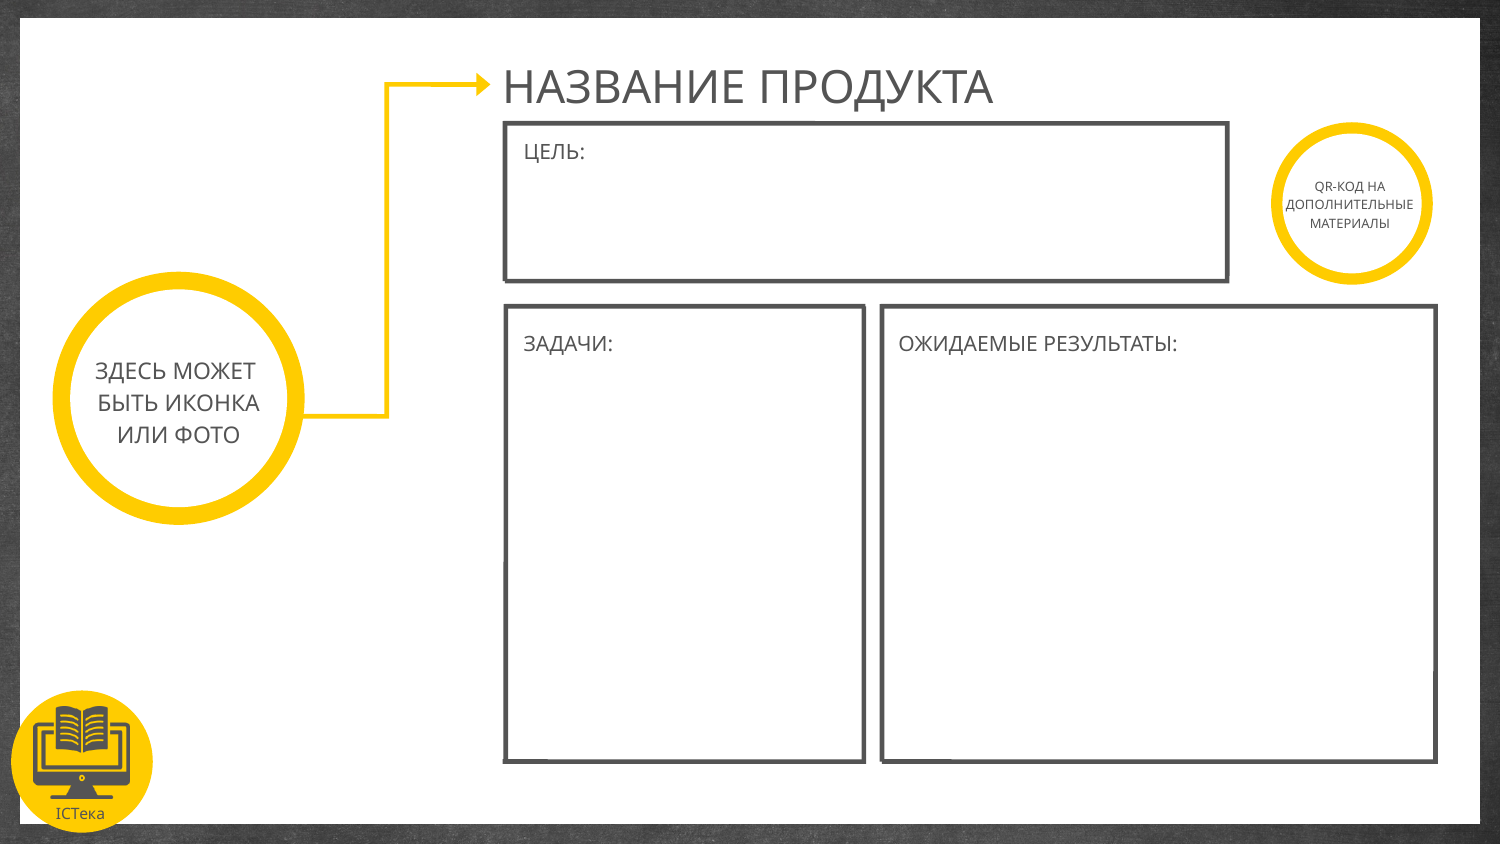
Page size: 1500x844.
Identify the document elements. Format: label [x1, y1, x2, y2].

text_box [69, 289, 288, 508]
text_box [1281, 133, 1423, 274]
text_box [51, 271, 306, 526]
text_box [19, 17, 1481, 824]
text_box [1270, 121, 1434, 285]
picture [0, 0, 1500, 844]
text_box [10, 690, 154, 833]
